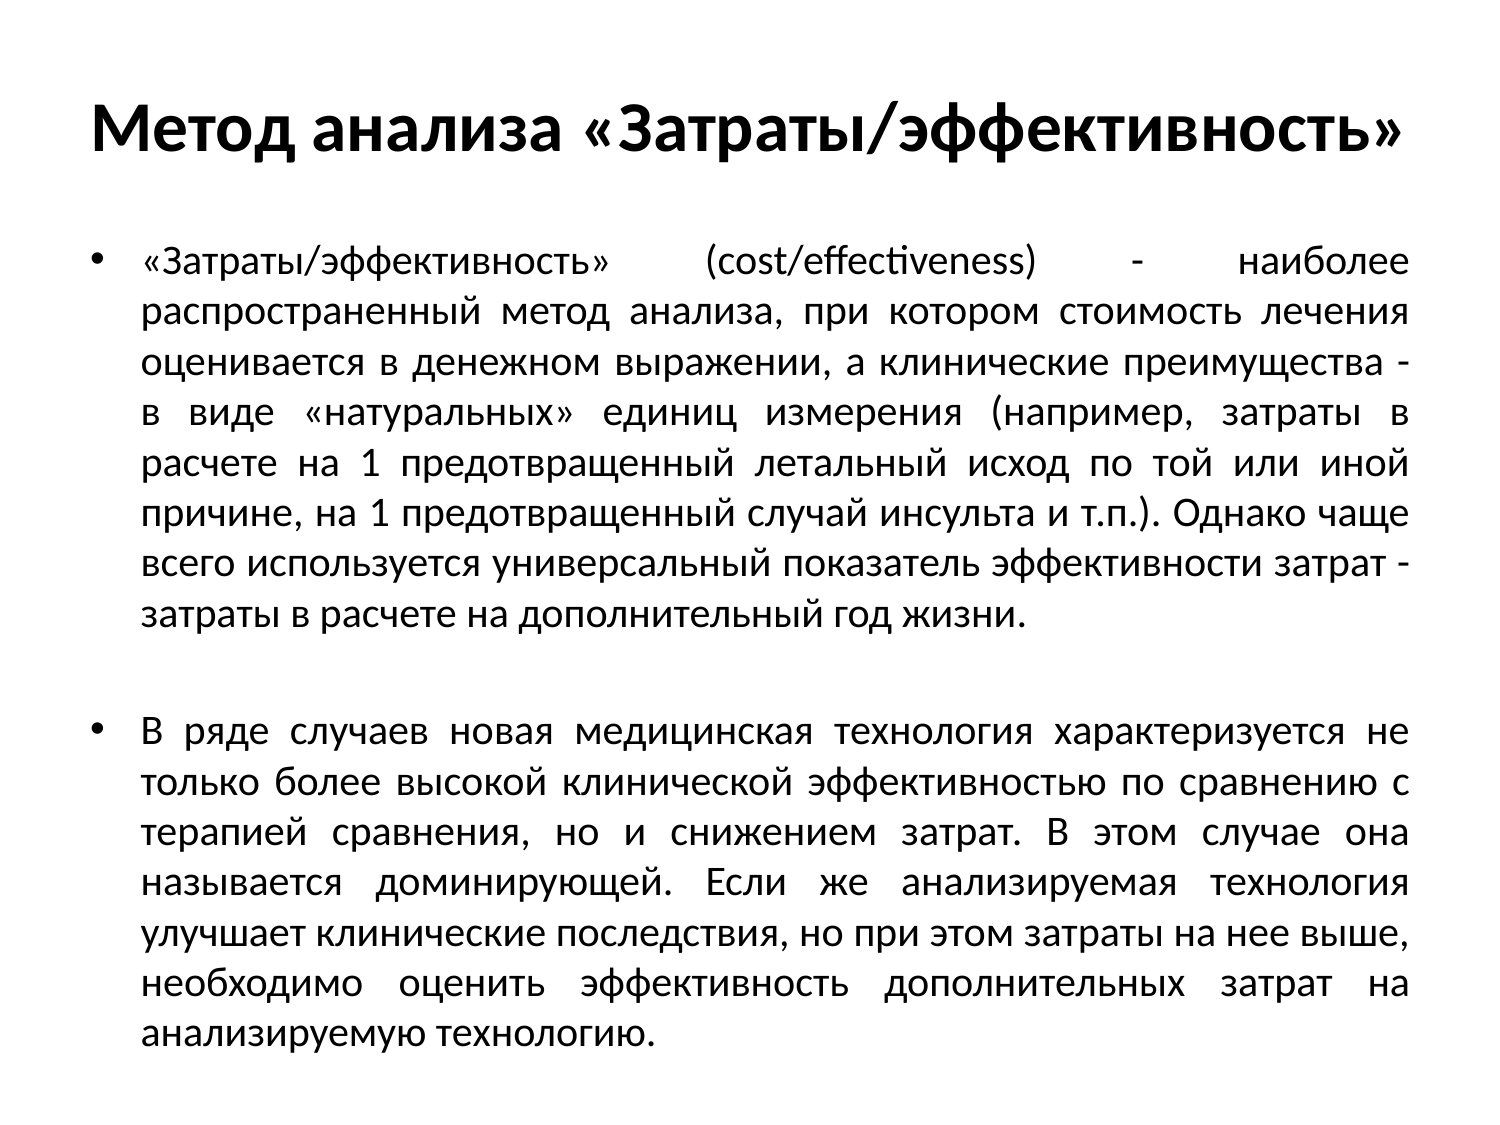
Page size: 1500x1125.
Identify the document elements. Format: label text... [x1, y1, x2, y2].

title Метод анализа «Затраты/эффективность» [75, 45, 1425, 224]
list «Затраты/эффективность» (cost/effectiveness) - наиболее распространенный метод анализа, при котором стоимость лечения оценивается в денежном выражении, а клинические преимущества - в виде «натуральных» единиц измерения (например, затраты в расчете на 1 предотвращенный летальный исход по той или иной причине, на 1 предотвращенный случай инсульта и т.п.). Однако чаще всего используется универсальный показатель эффективности затрат - затраты в расчете на дополнительный год жизни. В ряде случаев новая медицинская технология характеризуется не только более высокой клинической эффективностью по сравнению с терапией сравнения, но и снижением затрат. В этом случае она называется доминирующей. Если же анализируемая технология улучшает клинические последствия, но при этом затраты на нее выше, необходимо оценить эффективность дополнительных затрат на анализируемую технологию. [75, 224, 1425, 1088]
